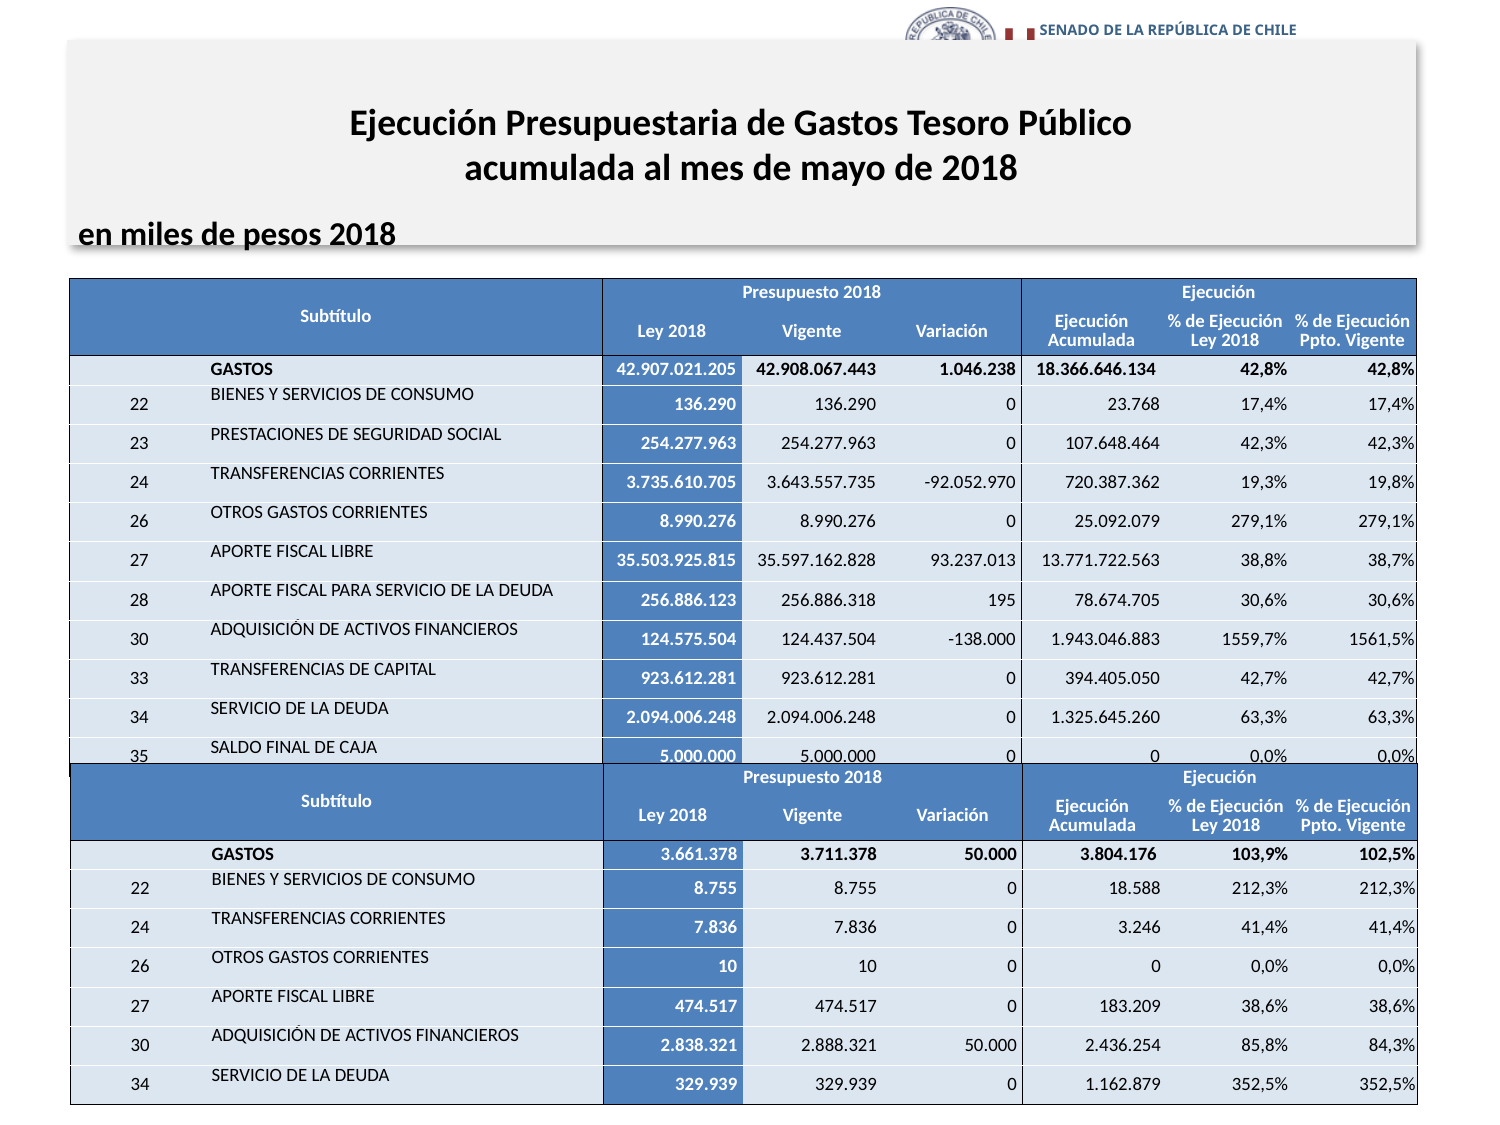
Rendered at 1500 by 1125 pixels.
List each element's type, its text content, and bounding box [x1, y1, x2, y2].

table_cell 183.209 [1023, 988, 1162, 1026]
table_cell 107.648.464 [1022, 425, 1161, 463]
table_cell Variación [883, 793, 1022, 840]
table_cell 3.246 [1023, 909, 1162, 947]
table_cell 0 [882, 503, 1021, 541]
table_cell -92.052.970 [882, 464, 1021, 502]
table_cell 254.277.963 [603, 425, 742, 463]
table_cell 35 [70, 738, 209, 763]
table_cell 195 [882, 582, 1021, 620]
table_cell 23 [70, 425, 209, 463]
table_cell Vigente [743, 793, 883, 840]
table_cell SERVICIO DE LA DEUDA [210, 1066, 603, 1104]
table_cell SALDO FINAL DE CAJA [209, 738, 602, 763]
table_cell 8.755 [743, 870, 883, 908]
table_cell 7.836 [743, 909, 883, 947]
table_cell 35.503.925.815 [603, 542, 742, 581]
table_cell % de Ejecución Ley 2018 [1161, 308, 1289, 355]
table_cell BIENES Y SERVICIOS DE CONSUMO [210, 870, 603, 908]
table_cell 42,3% [1289, 425, 1416, 463]
table_cell 3.735.610.705 [603, 464, 742, 502]
table_cell 63,3% [1161, 699, 1289, 737]
table_cell 42,7% [1161, 660, 1289, 698]
table_cell 17,4% [1289, 386, 1416, 424]
table_cell Ley 2018 [604, 793, 743, 840]
table_cell 0 [883, 1066, 1022, 1104]
table_cell 41,4% [1162, 909, 1290, 947]
table_cell 42,8% [1289, 356, 1416, 385]
table_cell TRANSFERENCIAS CORRIENTES [210, 909, 603, 947]
table_cell 1561,5% [1289, 621, 1416, 659]
table_cell % de Ejecución Ley 2018 [1162, 793, 1290, 840]
table_header Subtítulo [70, 279, 602, 355]
table_cell 42,3% [1161, 425, 1289, 463]
picture [905, 7, 998, 40]
table_cell [70, 356, 209, 385]
table_cell 352,5% [1290, 1066, 1417, 1104]
table_cell 352,5% [1162, 1066, 1290, 1104]
table_cell Variación [882, 308, 1021, 355]
table_cell 5.000.000 [742, 738, 882, 763]
table_cell 923.612.281 [603, 660, 742, 698]
table_cell 1.325.645.260 [1022, 699, 1161, 737]
table_cell 394.405.050 [1022, 660, 1161, 698]
table_cell 124.575.504 [603, 621, 742, 659]
table_cell 50.000 [883, 1027, 1022, 1065]
table_cell PRESTACIONES DE SEGURIDAD SOCIAL [209, 425, 602, 463]
table_cell 34 [71, 1066, 210, 1104]
table_cell Vigente [742, 308, 882, 355]
table_cell 474.517 [604, 988, 743, 1026]
table_cell 136.290 [603, 386, 742, 424]
table_cell 0 [882, 699, 1021, 737]
table_cell 10 [743, 948, 883, 987]
table_cell 30 [70, 621, 209, 659]
table_header Presupuesto 2018 [604, 764, 1022, 793]
table_cell 3.661.378 [604, 841, 743, 869]
table_cell 124.437.504 [742, 621, 882, 659]
table_cell 0 [882, 386, 1021, 424]
table_cell 38,7% [1289, 542, 1416, 581]
table_cell 0 [883, 948, 1022, 987]
table_cell 17,4% [1161, 386, 1289, 424]
table_cell 8.990.276 [603, 503, 742, 541]
table_cell 26 [71, 948, 210, 987]
table_cell [71, 841, 210, 869]
table_cell 8.755 [604, 870, 743, 908]
table_cell 84,3% [1290, 1027, 1417, 1065]
table_cell 19,8% [1289, 464, 1416, 502]
table_cell 329.939 [604, 1066, 743, 1104]
table_cell GASTOS [210, 841, 603, 869]
table_cell 1559,7% [1161, 621, 1289, 659]
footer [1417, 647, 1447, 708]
table_cell 102,5% [1290, 841, 1417, 869]
table_cell 38,6% [1290, 988, 1417, 1026]
table_cell 34 [70, 699, 209, 737]
table_cell 18.366.646.134 [1022, 356, 1161, 385]
table_cell 0 [882, 425, 1021, 463]
table_cell 85,8% [1162, 1027, 1290, 1065]
table_cell 22 [70, 386, 209, 424]
table_cell 28 [70, 582, 209, 620]
table_cell 3.643.557.735 [742, 464, 882, 502]
title Ejecución Presupuestaria de Gastos Tesoro Público acumulada al mes de mayo de 2018 [67, 40, 1415, 245]
table_cell 41,4% [1290, 909, 1417, 947]
table_cell 2.838.321 [604, 1027, 743, 1065]
table_cell 42,7% [1289, 660, 1416, 698]
table_cell ADQUISICIÓN DE ACTIVOS FINANCIEROS [210, 1027, 603, 1065]
text_box en miles de pesos 2018 [63, 204, 1414, 279]
table_cell 63,3% [1289, 699, 1416, 737]
table_cell 2.888.321 [743, 1027, 883, 1065]
table_cell 2.094.006.248 [742, 699, 882, 737]
table_cell 10 [604, 948, 743, 987]
table_cell 3.804.176 [1023, 841, 1162, 869]
table_cell 1.162.879 [1023, 1066, 1162, 1104]
table_cell 0,0% [1162, 948, 1290, 987]
table_cell 0 [883, 909, 1022, 947]
table_cell 38,6% [1162, 988, 1290, 1026]
table_cell TRANSFERENCIAS CORRIENTES [209, 464, 602, 502]
table_header Subtítulo [71, 764, 603, 840]
table_cell 27 [70, 542, 209, 581]
table_cell 0 [883, 870, 1022, 908]
table_cell 256.886.123 [603, 582, 742, 620]
table_cell APORTE FISCAL PARA SERVICIO DE LA DEUDA [209, 582, 602, 620]
table_cell 42,8% [1161, 356, 1289, 385]
table_cell 33 [70, 660, 209, 698]
table_cell 27 [71, 988, 210, 1026]
table_cell APORTE FISCAL LIBRE [209, 542, 602, 581]
table_cell 279,1% [1161, 503, 1289, 541]
table_cell APORTE FISCAL LIBRE [210, 988, 603, 1026]
table_cell 474.517 [743, 988, 883, 1026]
table_cell Ley 2018 [603, 308, 742, 355]
table_cell 212,3% [1162, 870, 1290, 908]
table_cell % de Ejecución Ppto. Vigente [1289, 308, 1416, 355]
table_cell SERVICIO DE LA DEUDA [209, 699, 602, 737]
table_cell 30 [71, 1027, 210, 1065]
table_cell 254.277.963 [742, 425, 882, 463]
table_cell 0,0% [1289, 738, 1416, 763]
table_cell Ejecución Acumulada [1022, 308, 1161, 355]
table_cell 279,1% [1289, 503, 1416, 541]
table_cell 19,3% [1161, 464, 1289, 502]
table_cell 22 [71, 870, 210, 908]
table_cell 256.886.318 [742, 582, 882, 620]
table_cell 7.836 [604, 909, 743, 947]
table_cell TRANSFERENCIAS DE CAPITAL [209, 660, 602, 698]
table_cell ADQUISICIÓN DE ACTIVOS FINANCIEROS [209, 621, 602, 659]
table_cell 24 [70, 464, 209, 502]
table_header Ejecución [1023, 764, 1417, 793]
table_cell Ejecución Acumulada [1023, 793, 1162, 840]
table_cell 0 [1023, 948, 1162, 987]
table_header Ejecución [1022, 279, 1416, 308]
table_cell OTROS GASTOS CORRIENTES [209, 503, 602, 541]
table_cell GASTOS [209, 356, 602, 385]
table_cell 38,8% [1161, 542, 1289, 581]
table_cell 8.990.276 [742, 503, 882, 541]
table_cell 93.237.013 [882, 542, 1021, 581]
table_cell 18.588 [1023, 870, 1162, 908]
text_box en miles de dólares [61, 688, 69, 764]
table_cell 103,9% [1162, 841, 1290, 869]
table_cell 2.436.254 [1023, 1027, 1162, 1065]
table_cell -138.000 [882, 621, 1021, 659]
table_cell 50.000 [883, 841, 1022, 869]
table_cell OTROS GASTOS CORRIENTES [210, 948, 603, 987]
table_cell 1.943.046.883 [1022, 621, 1161, 659]
table_cell BIENES Y SERVICIOS DE CONSUMO [209, 386, 602, 424]
table_cell 720.387.362 [1022, 464, 1161, 502]
table_cell 78.674.705 [1022, 582, 1161, 620]
table_cell 24 [71, 909, 210, 947]
table_cell 3.711.378 [743, 841, 883, 869]
table_cell 23.768 [1022, 386, 1161, 424]
table_cell 30,6% [1289, 582, 1416, 620]
table_cell 5.000.000 [603, 738, 742, 763]
table_cell 0,0% [1161, 738, 1289, 763]
table_cell 0 [883, 988, 1022, 1026]
table_cell 2.094.006.248 [603, 699, 742, 737]
table_cell 35.597.162.828 [742, 542, 882, 581]
table_cell 0 [882, 738, 1021, 763]
table_cell 25.092.079 [1022, 503, 1161, 541]
table_header Presupuesto 2018 [603, 279, 1021, 308]
table_cell 329.939 [743, 1066, 883, 1104]
table_cell 212,3% [1290, 870, 1417, 908]
table_cell 26 [70, 503, 209, 541]
table_cell 923.612.281 [742, 660, 882, 698]
table_cell 42.907.021.205 [603, 356, 742, 385]
table_cell 0 [1022, 738, 1161, 763]
table_cell 0,0% [1290, 948, 1417, 987]
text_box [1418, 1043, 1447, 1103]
table_cell 0 [882, 660, 1021, 698]
table_cell 136.290 [742, 386, 882, 424]
table_cell 30,6% [1161, 582, 1289, 620]
table_cell 42.908.067.443 [742, 356, 882, 385]
table_cell % de Ejecución Ppto. Vigente [1290, 793, 1417, 840]
table_cell 13.771.722.563 [1022, 542, 1161, 581]
table_cell 1.046.238 [882, 356, 1021, 385]
